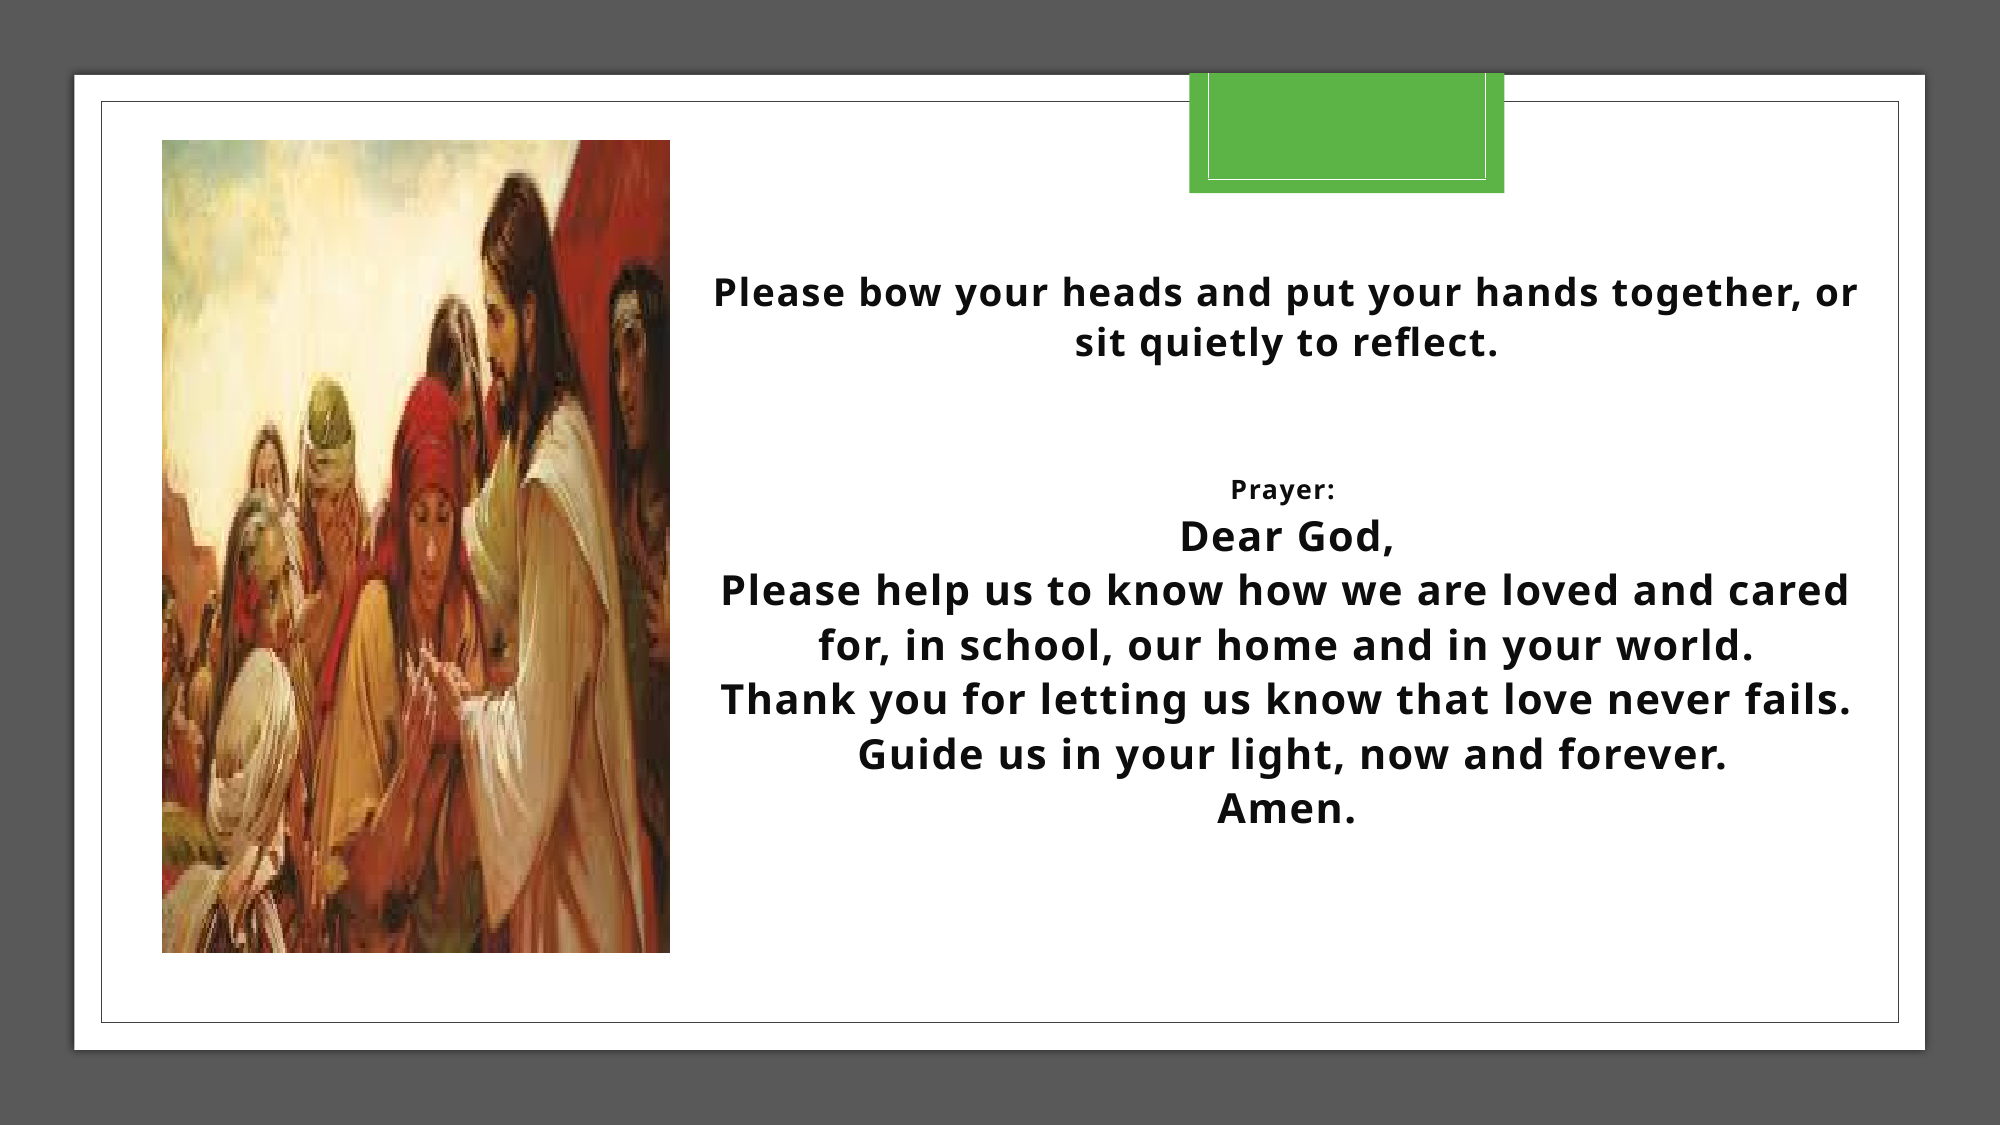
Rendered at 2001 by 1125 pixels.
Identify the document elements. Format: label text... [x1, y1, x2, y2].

text_box [101, 101, 1899, 1023]
text_box [1188, 72, 1505, 194]
text_box [74, 74, 1925, 1050]
subtitle Please bow your heads and put your hands together, or sit quietly to reflect. Prayer: Dear God, Please help us to know how we are loved and cared for, in school, our home and in your world. Thank you for letting us know that love never fails. Guide us in your light, now and forever. Amen. [696, 255, 1878, 979]
picture [162, 140, 670, 954]
